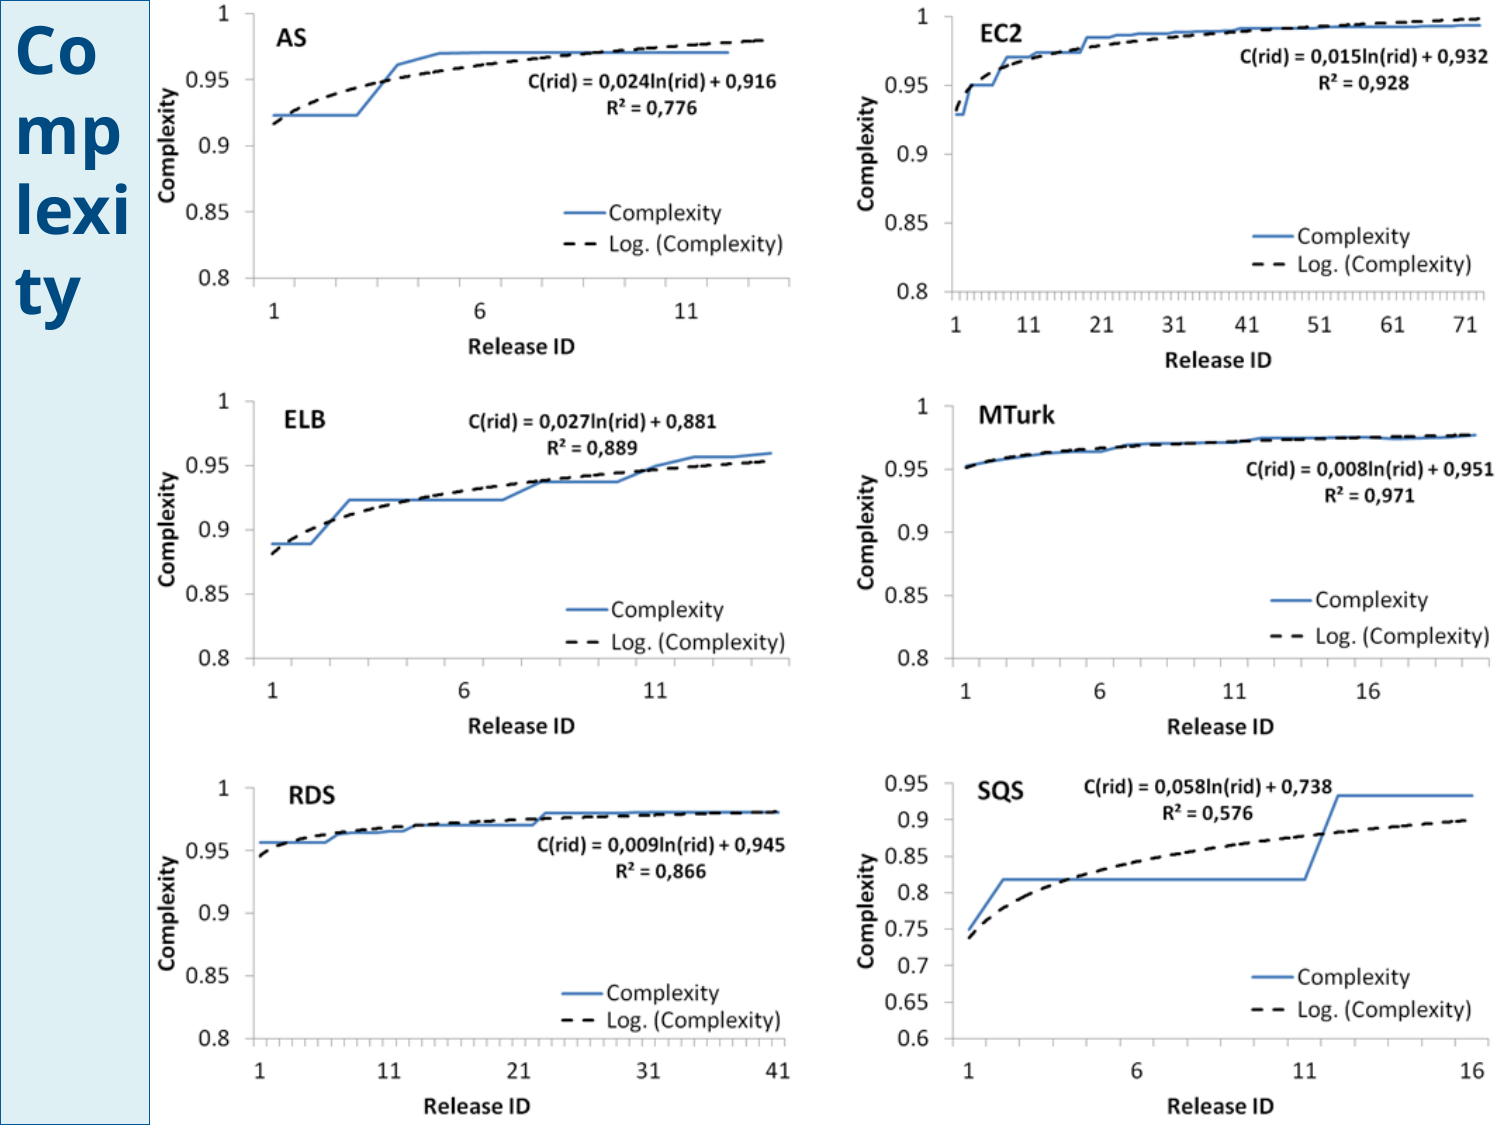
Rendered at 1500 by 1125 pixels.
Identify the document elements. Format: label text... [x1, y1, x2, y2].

picture [151, 0, 1500, 1125]
title Complexity [0, 0, 150, 1125]
